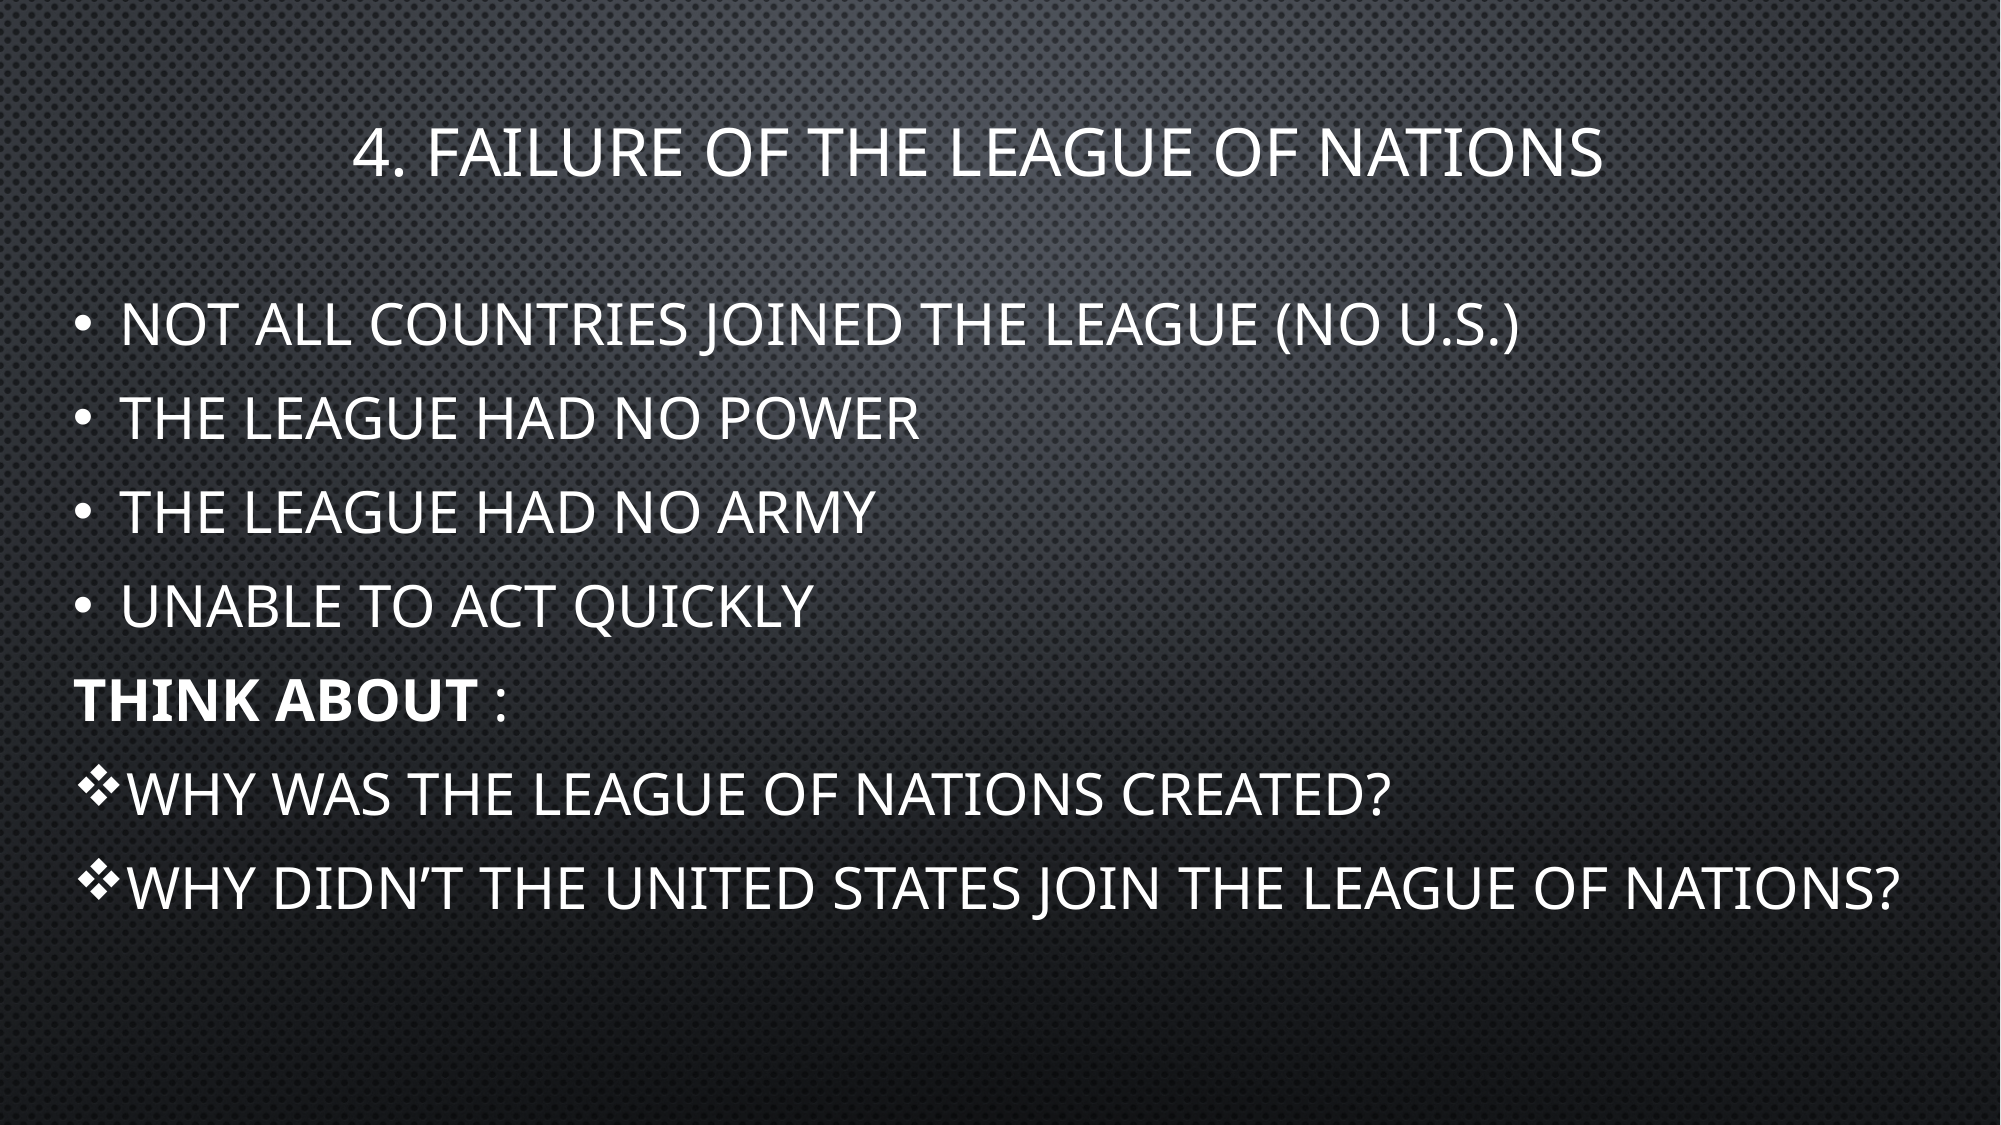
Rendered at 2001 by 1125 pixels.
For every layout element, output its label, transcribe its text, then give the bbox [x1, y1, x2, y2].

title 4. Failure of the League of Nations [337, 87, 1688, 97]
list Not all countries joined the League (No U.S.) The League had no power The League had no army Unable to act quickly Think About : Why was the League of Nations created? Why didn’t the United States join the League of Nations? [57, 97, 1968, 1111]
